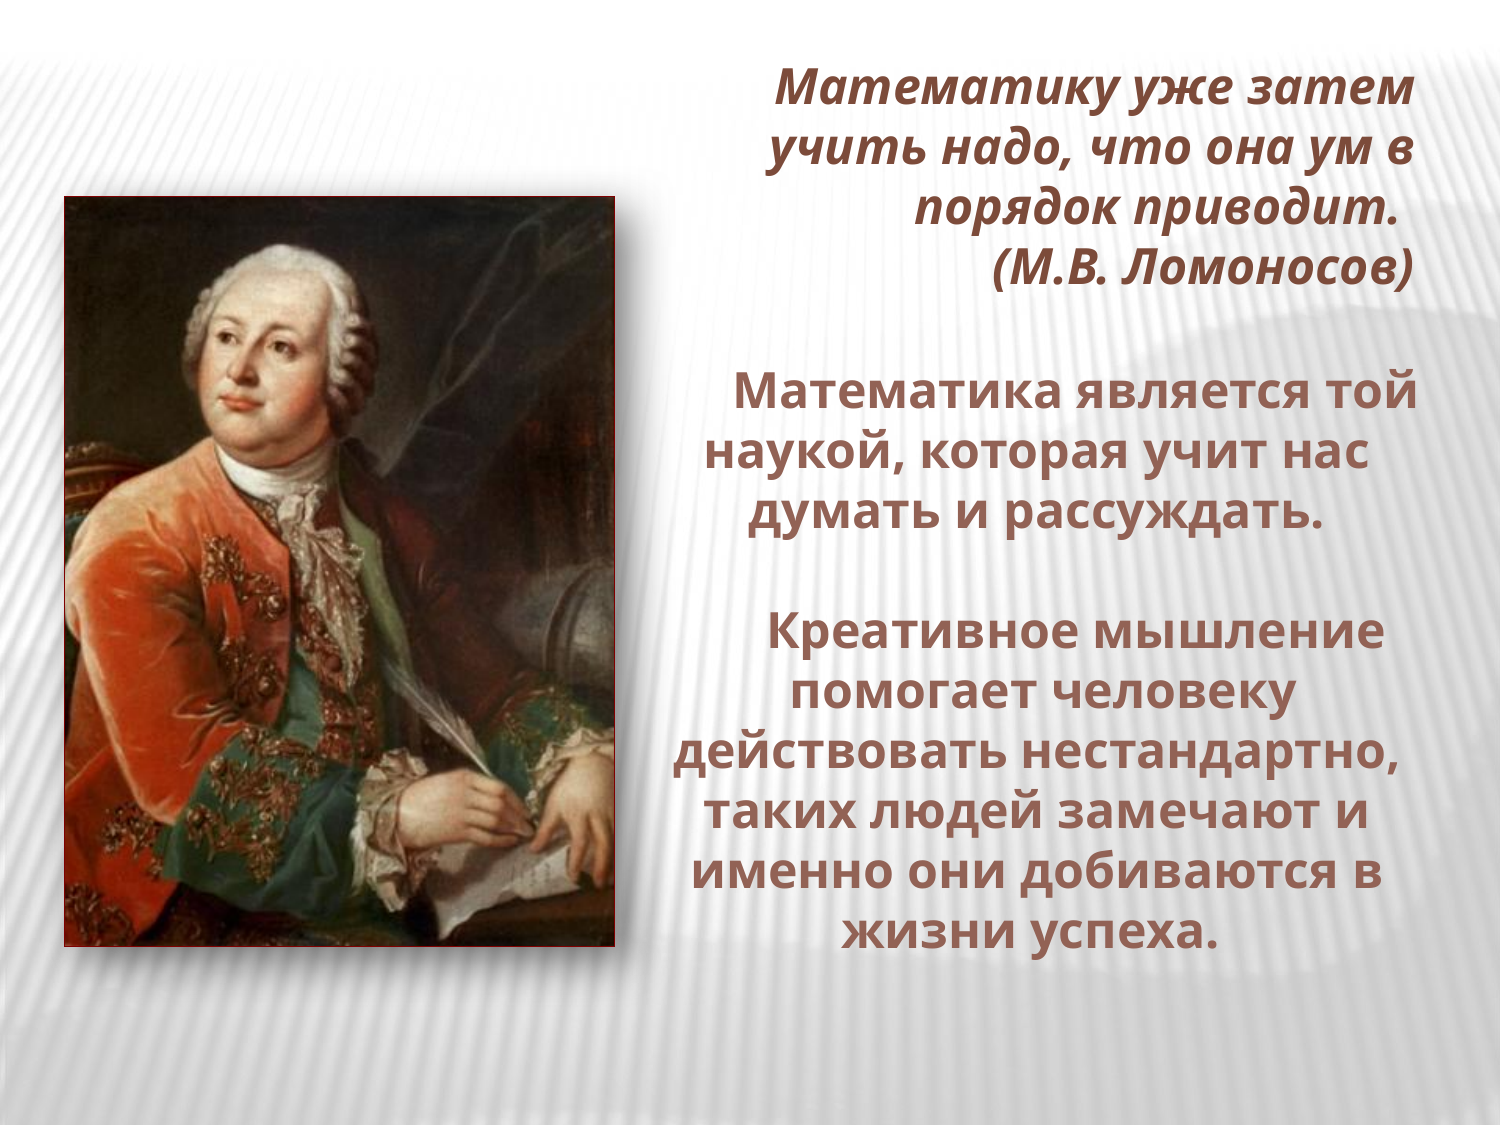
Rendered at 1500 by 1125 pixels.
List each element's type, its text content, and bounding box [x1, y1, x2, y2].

text_box Математика является той наукой, которая учит нас думать и рассуждать. Креативное мышление помогает человеку действовать нестандартно, таких людей замечают и именно они добиваются в жизни успеха. [632, 351, 1442, 1012]
text_box Математику уже затем учить надо, что она ум в порядок приводит. (М.В. Ломоносов) [632, 46, 1430, 302]
picture [64, 195, 615, 947]
